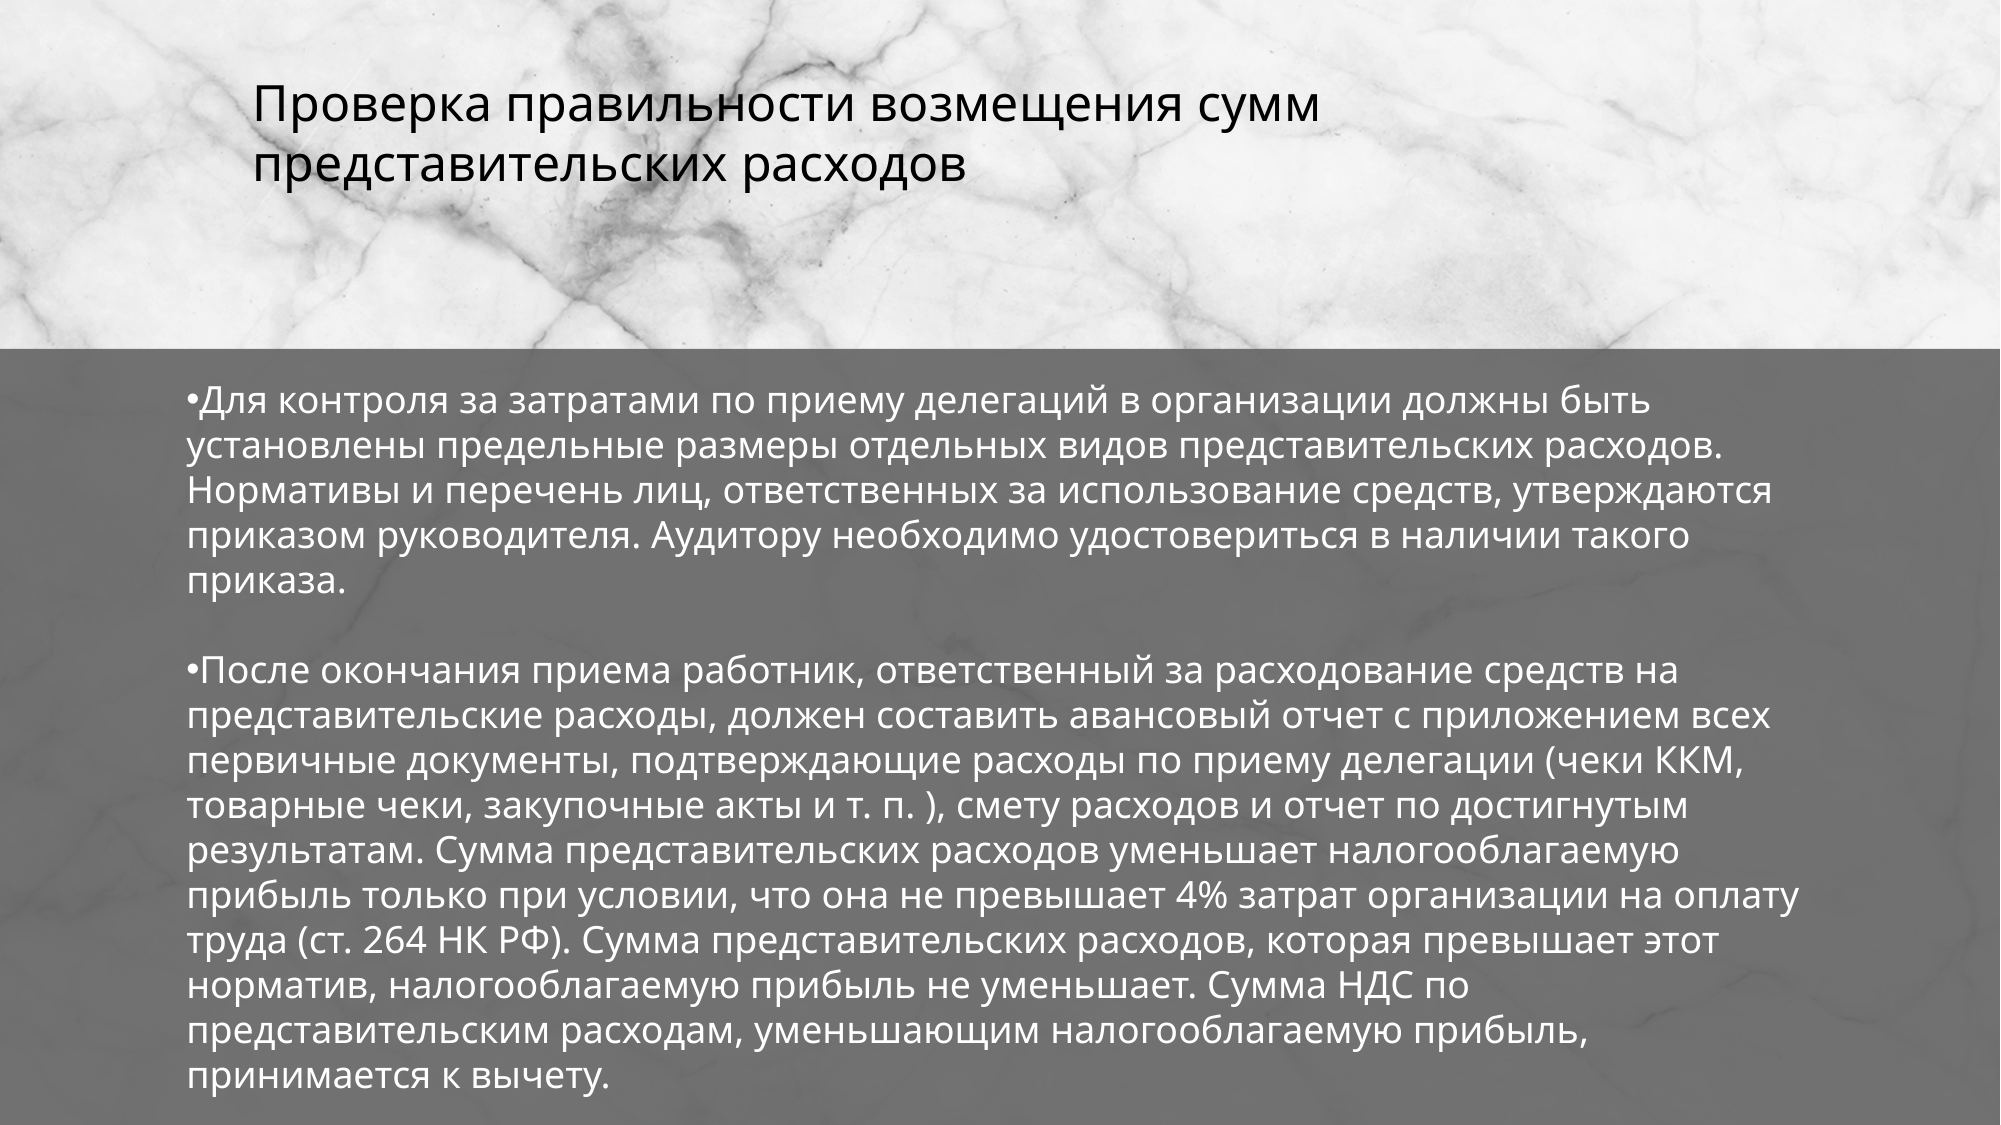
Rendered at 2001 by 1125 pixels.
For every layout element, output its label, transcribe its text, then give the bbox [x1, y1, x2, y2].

text_box Проверка правильности возмещения сумм представительских расходов [238, 64, 1719, 199]
picture [0, 0, 2000, 348]
text_box Для контроля за затратами по приему делегаций в организации должны быть установлены предельные размеры отдельных видов представительских расходов. Нормативы и перечень лиц, ответственных за использование средств, утверждаются приказом руководителя. Аудитору необходимо удостовериться в наличии такого приказа. После окончания приема работник, ответственный за расходование средств на представительские расходы, должен составить авансовый отчет с приложением всех первичные документы, подтверждающие расходы по приему делегации (чеки ККМ, товарные чеки, закупочные акты и т. п. ), смету расходов и отчет по достигнутым результатам. Сумма представительских расходов уменьшает налогооблагаемую прибыль только при условии, что она не превышает 4% затрат организации на оплату труда (ст. 264 НК РФ). Сумма представительских расходов, которая превышает этот норматив, налогооблагаемую прибыль не уменьшает. Сумма НДС по представительским расходам, уменьшающим налогооблагаемую прибыль, принимается к вычету. [171, 368, 1846, 1104]
